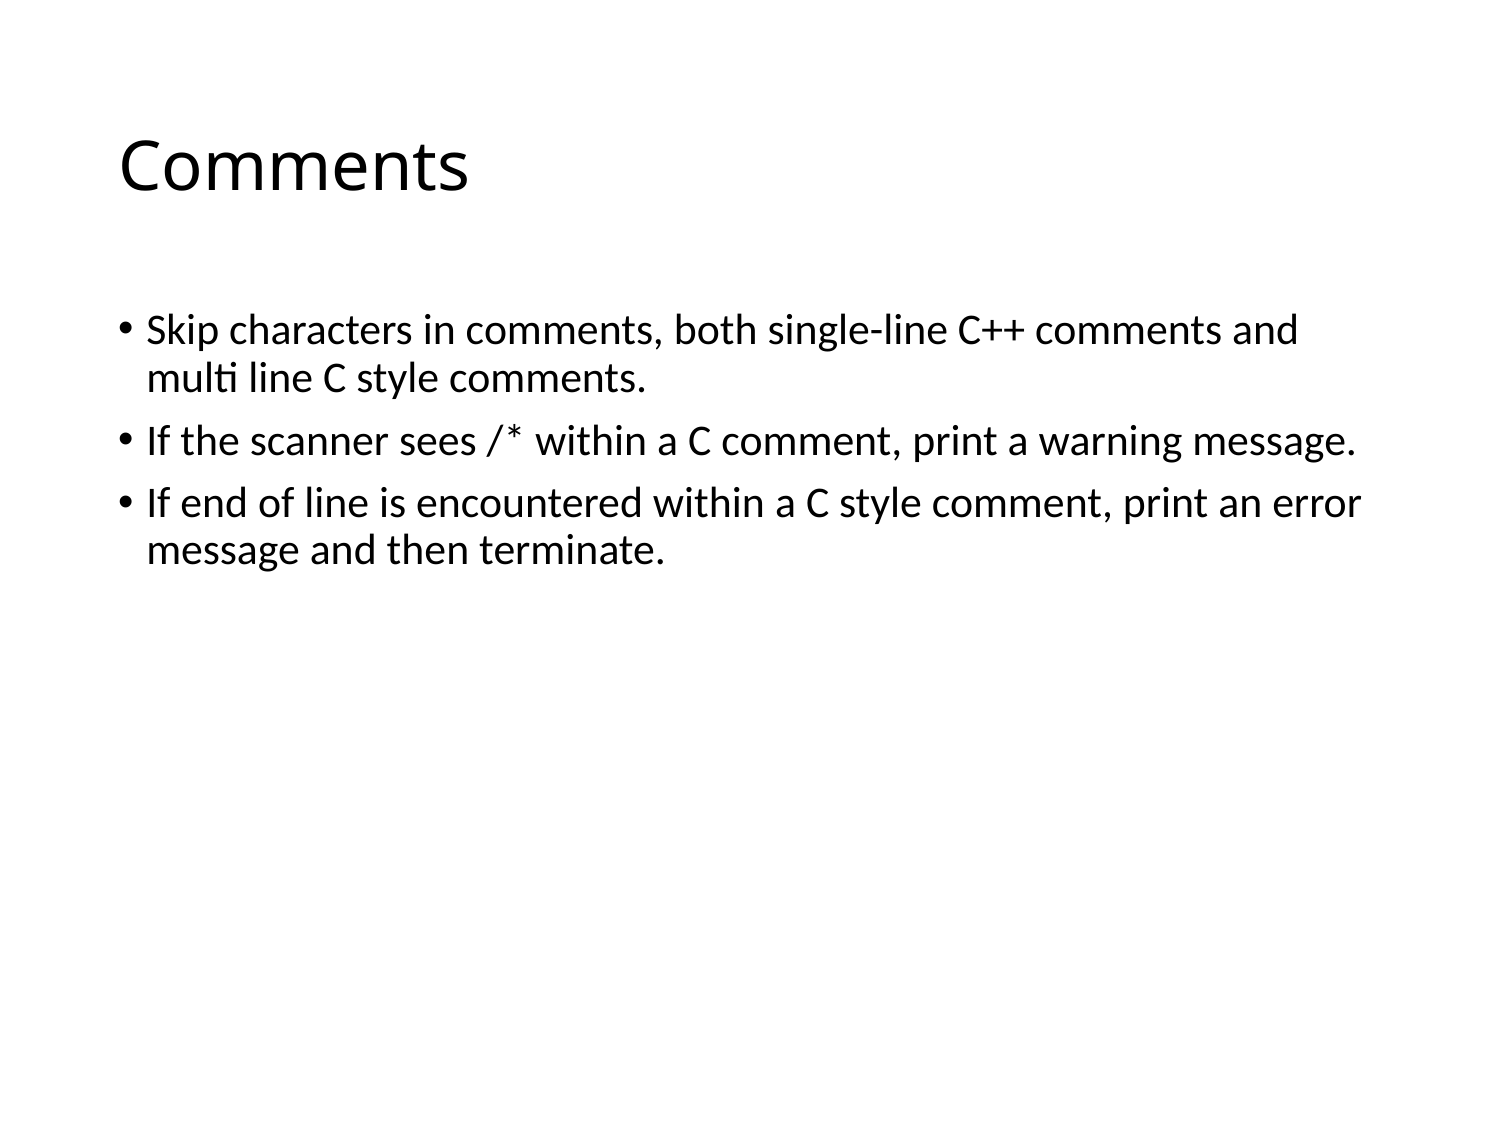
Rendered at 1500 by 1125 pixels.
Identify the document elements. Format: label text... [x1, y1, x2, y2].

list Skip characters in comments, both single-line C++ comments and multi line C style comments. If the scanner sees /* within a C comment, print a warning message. If end of line is encountered within a C style comment, print an error message and then terminate. [103, 299, 1397, 1014]
title Comments [103, 59, 1397, 278]
